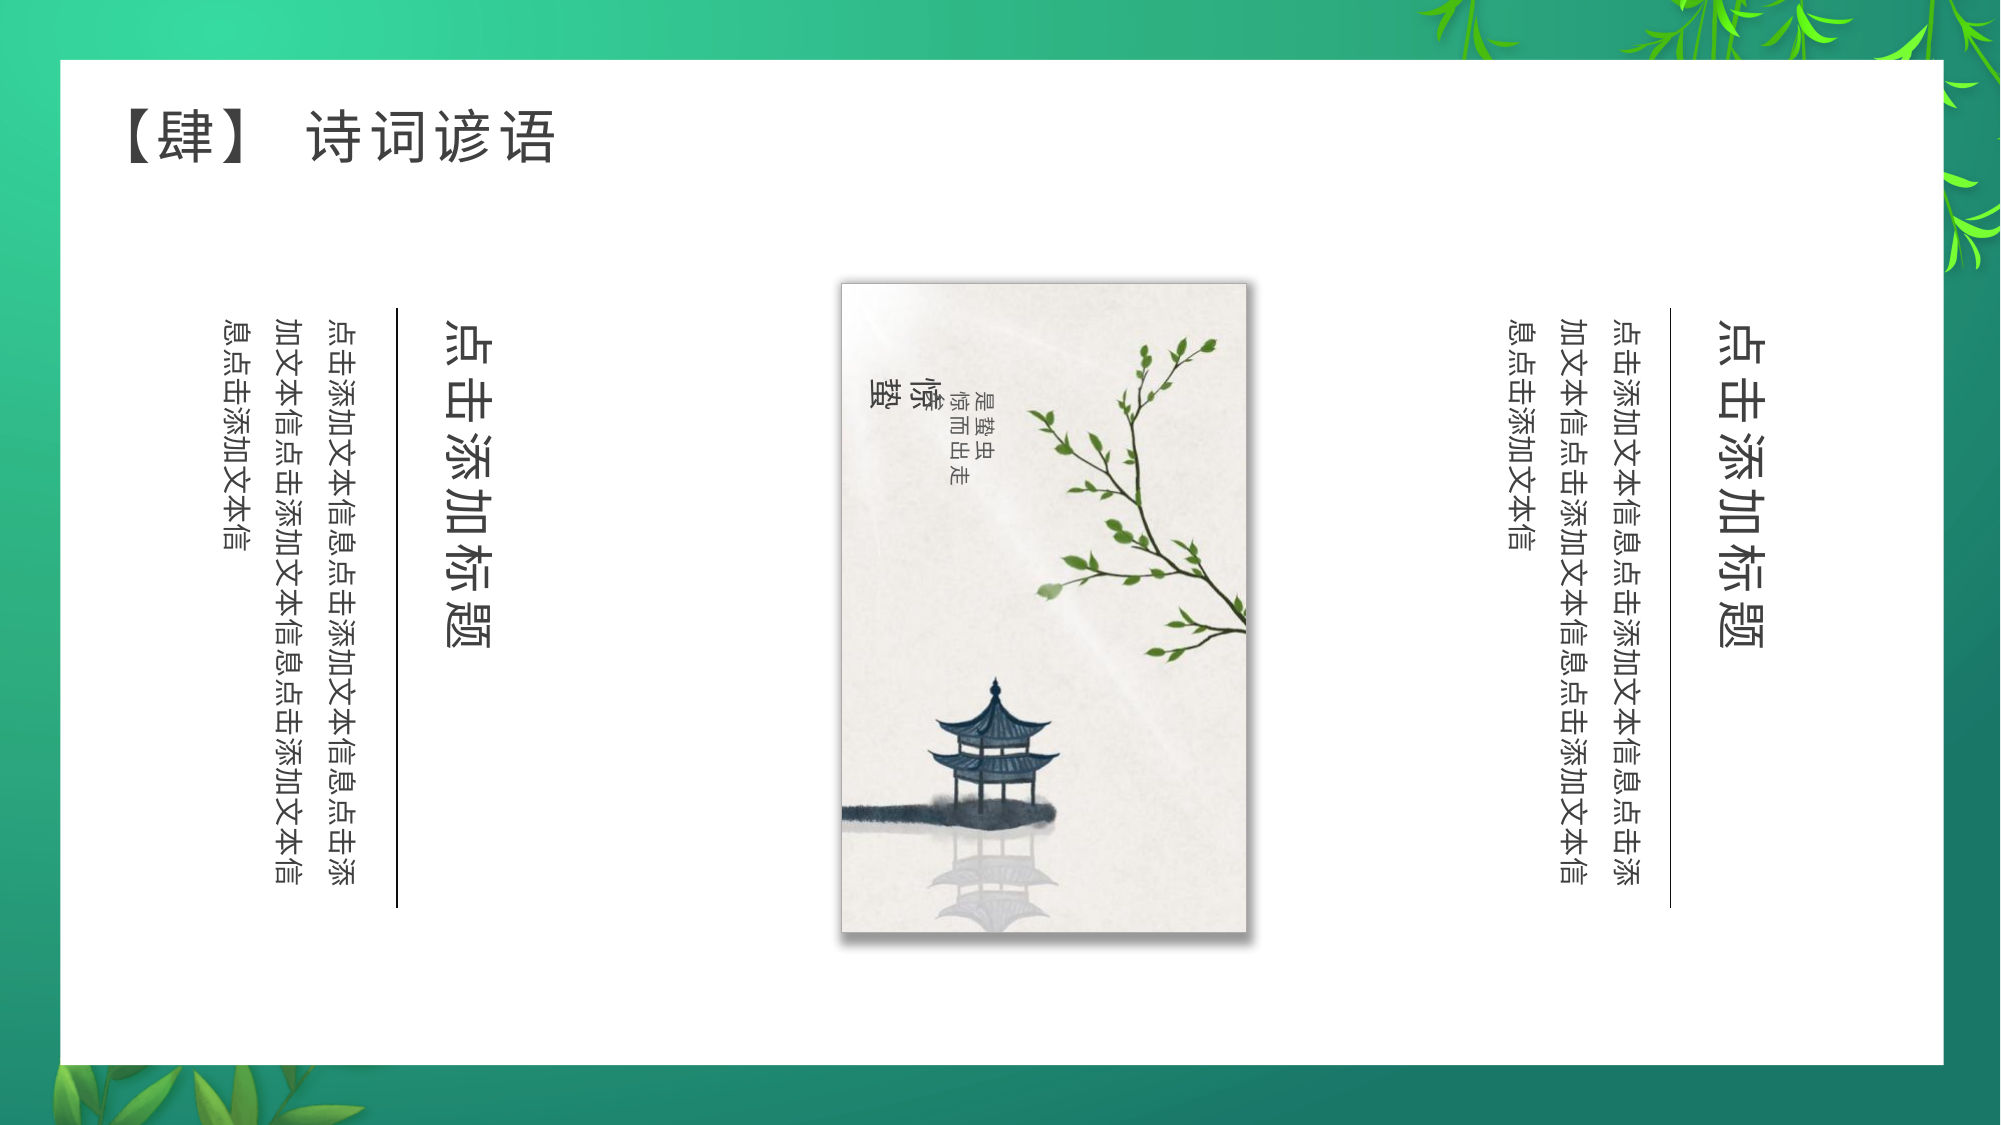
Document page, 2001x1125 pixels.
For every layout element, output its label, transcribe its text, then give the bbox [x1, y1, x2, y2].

picture [0, 0, 2001, 1125]
text_box 【肆】 诗词谚语 [77, 92, 798, 177]
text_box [1448, 304, 1782, 908]
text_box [163, 304, 508, 908]
